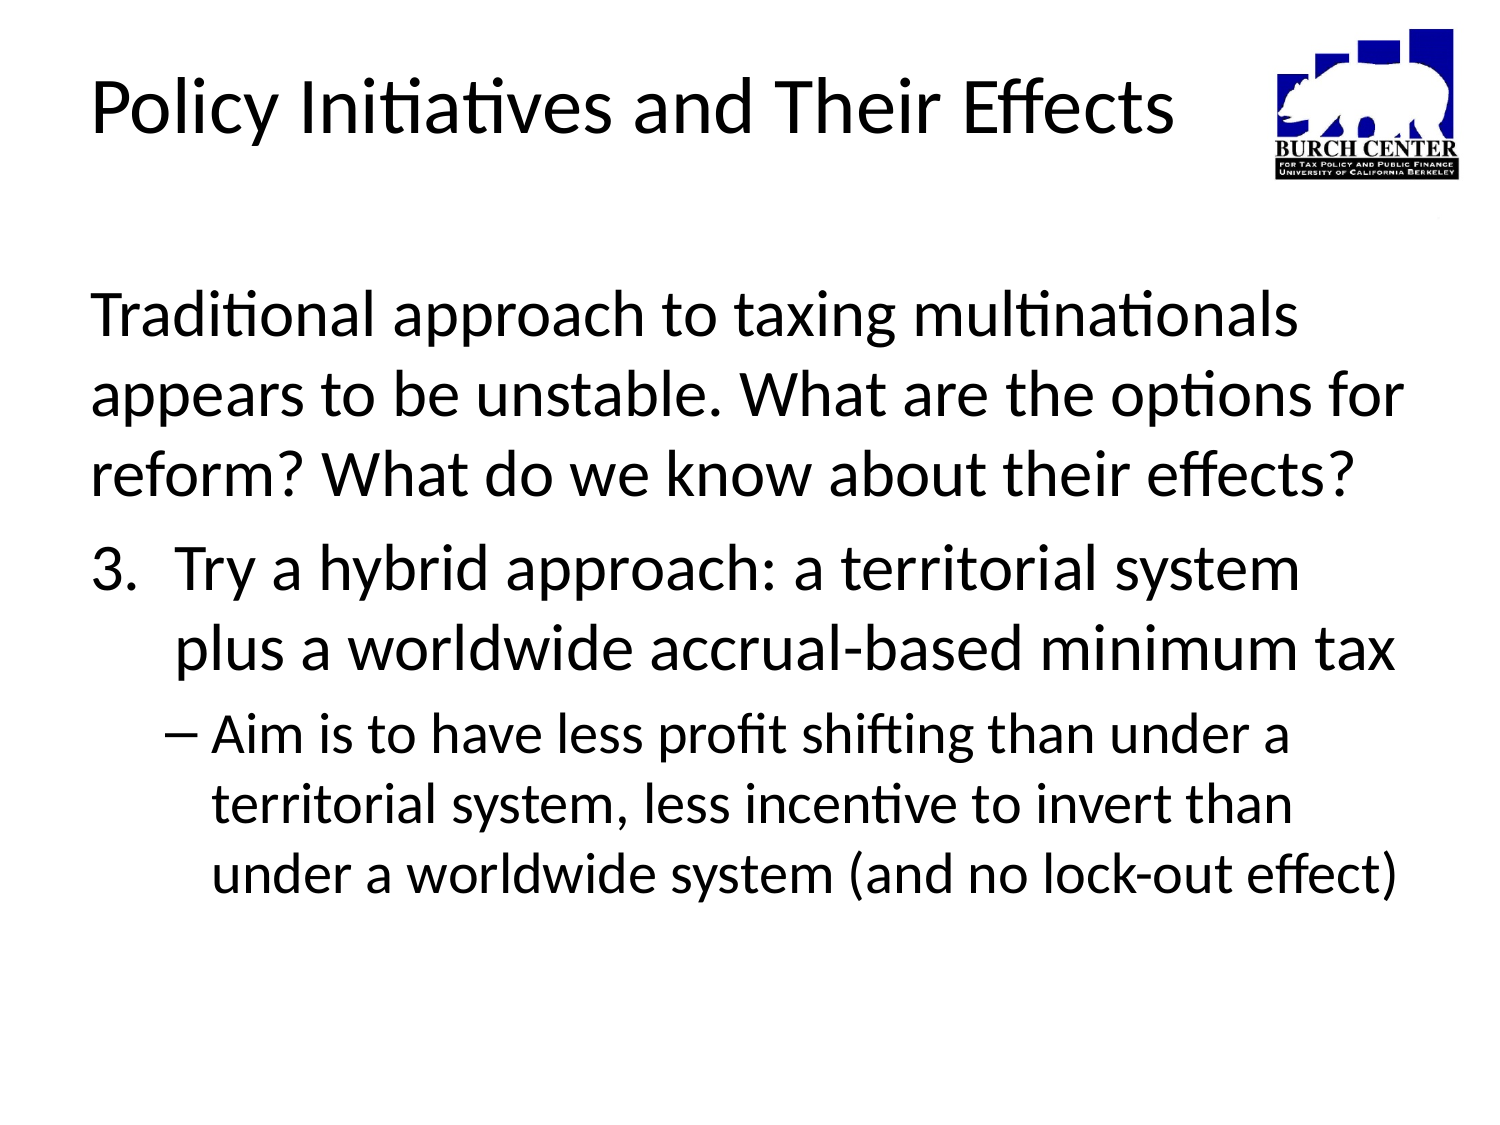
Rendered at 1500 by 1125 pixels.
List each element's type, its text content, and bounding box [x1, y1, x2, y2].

title Policy Initiatives and Their Effects [75, 45, 1263, 233]
picture [1245, 0, 1500, 224]
list Traditional approach to taxing multinationals appears to be unstable. What are the options for reform? What do we know about their effects? Try a hybrid approach: a territorial system plus a worldwide accrual-based minimum tax Aim is to have less profit shifting than under a territorial system, less incentive to invert than under a worldwide system (and no lock-out effect) [75, 262, 1425, 1005]
